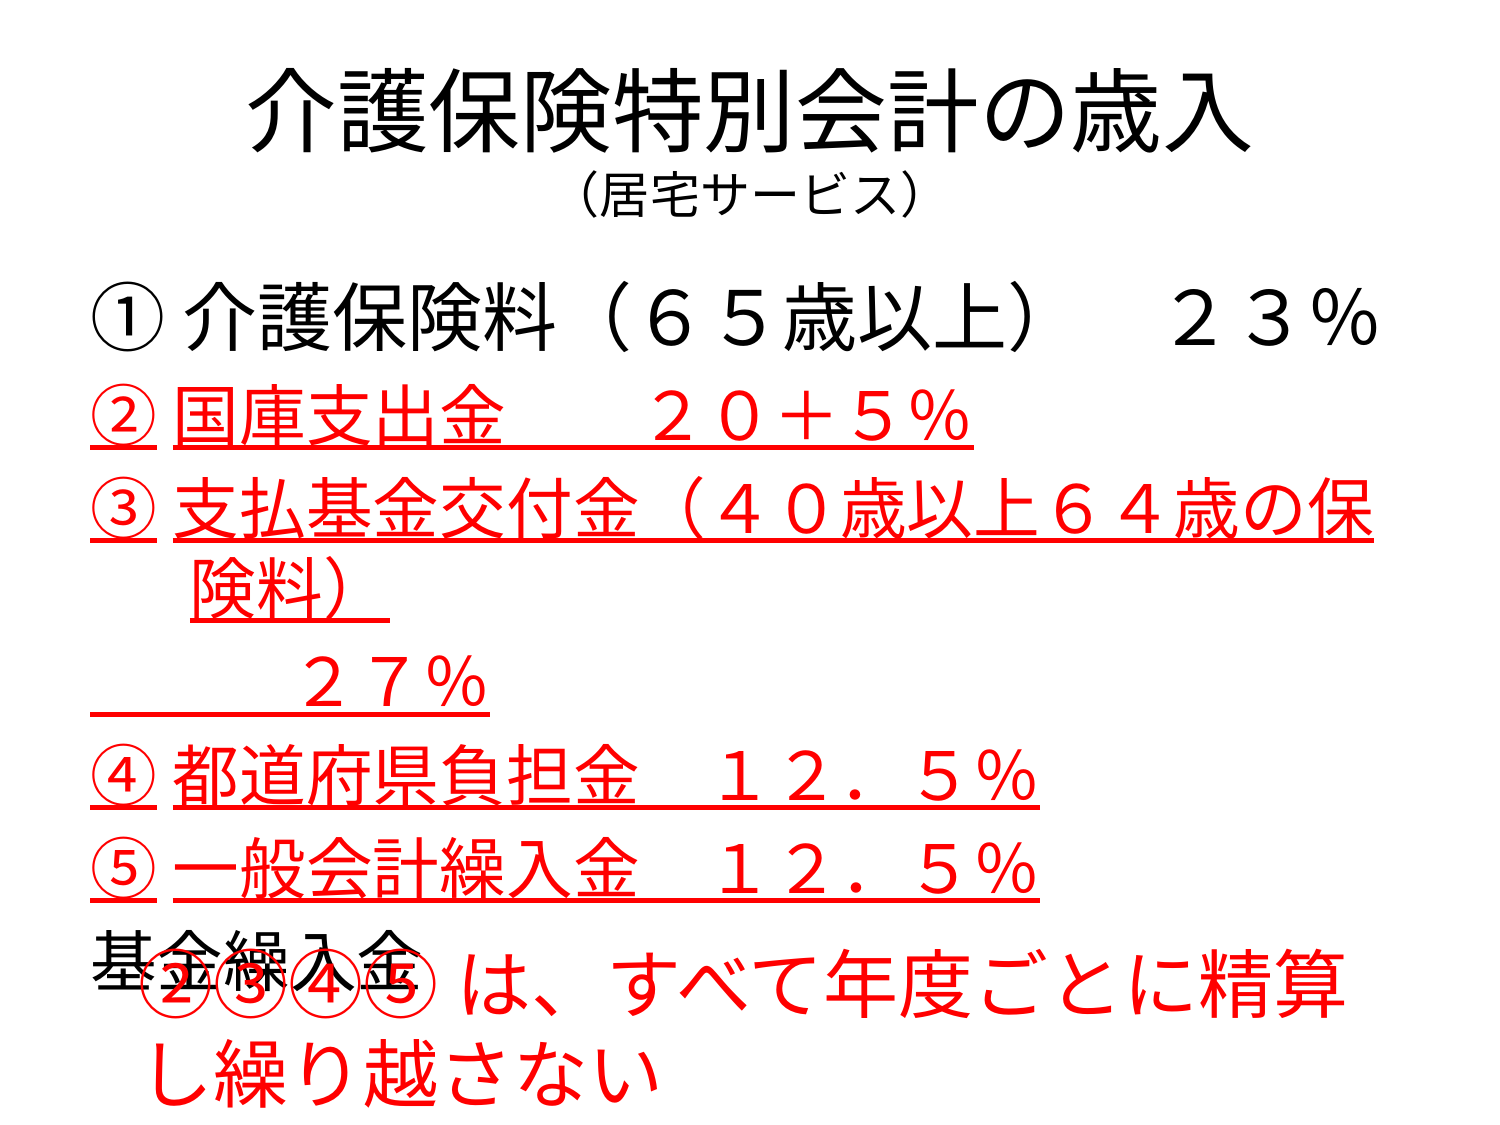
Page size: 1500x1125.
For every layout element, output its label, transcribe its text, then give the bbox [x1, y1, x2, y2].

list ①介護保険料（６５歳以上） ２３％ ②国庫支出金 ２０＋５％ ③支払基金交付金（４０歳以上６４歳の保険料） ２７％ ④都道府県負担金 １２．５％ ⑤一般会計繰入金 １２．５％ 基金繰入金 [74, 262, 1426, 978]
title 介護保険特別会計の歳入 （居宅サービス） [74, 44, 1426, 233]
text_box ②③④⑤は、すべて年度ごとに精算し繰り越さない [123, 929, 1376, 1125]
